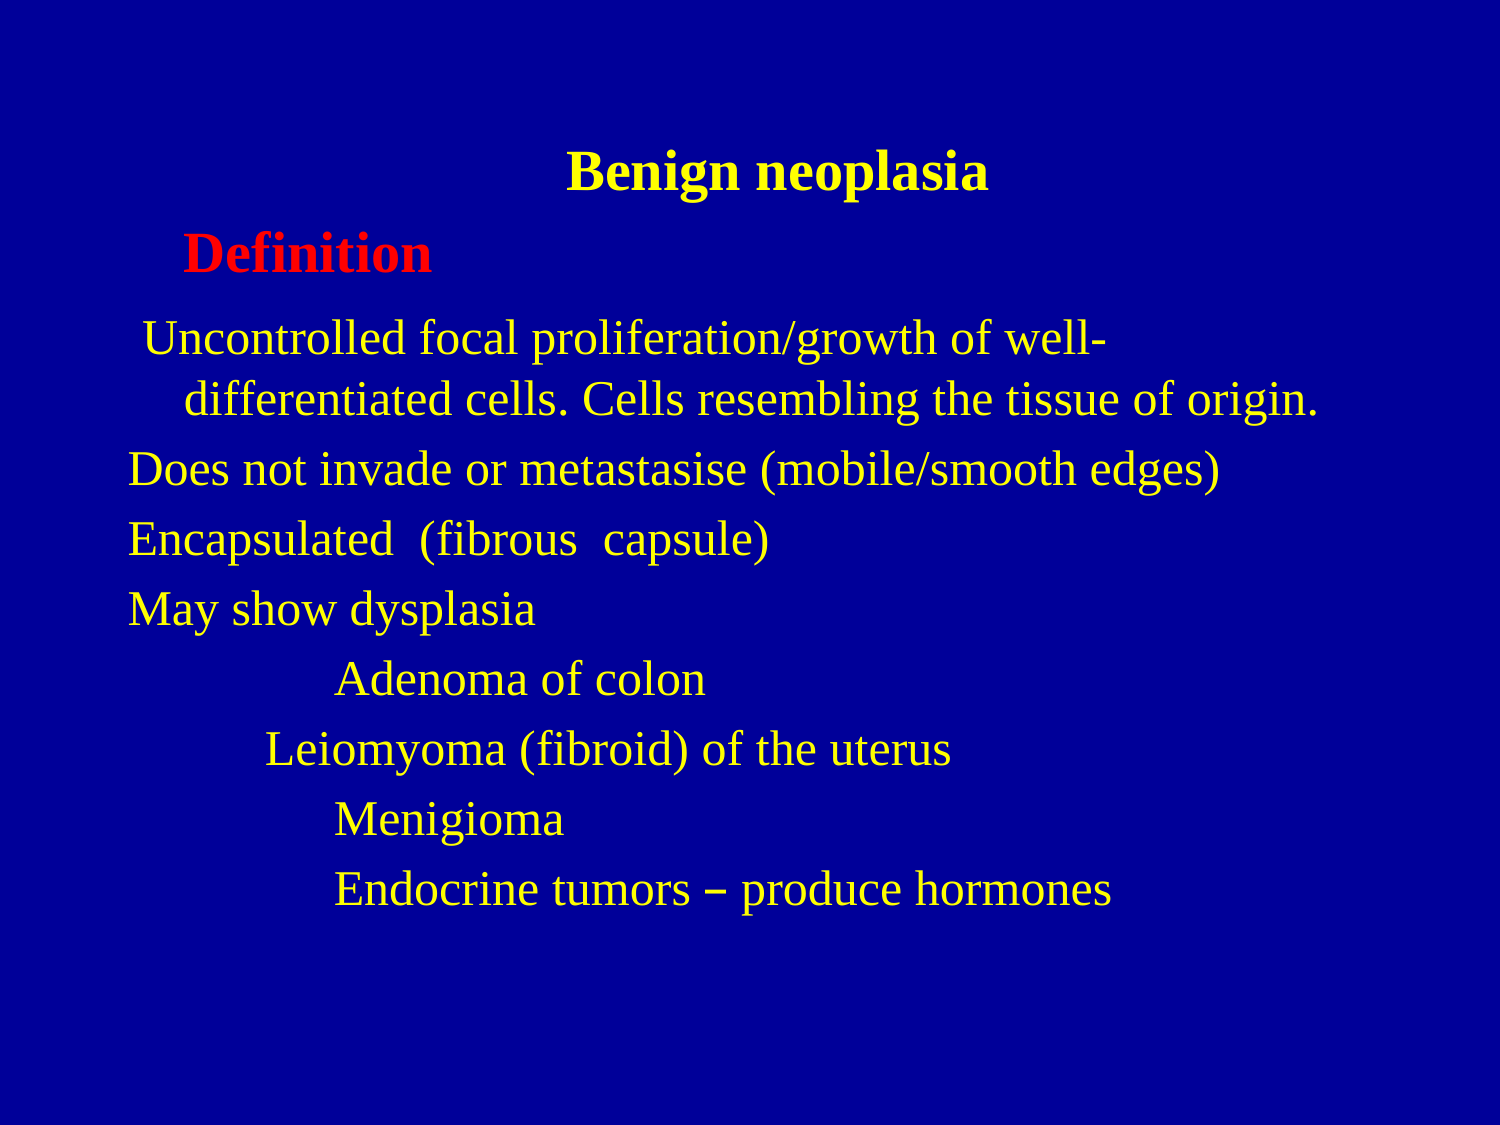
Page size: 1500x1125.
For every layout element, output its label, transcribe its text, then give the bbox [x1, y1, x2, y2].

list Benign neoplasia Definition Uncontrolled focal proliferation/growth of well-differentiated cells. Cells resembling the tissue of origin. Does not invade or metastasise (mobile/smooth edges) Encapsulated (fibrous capsule) May show dysplasia Adenoma of colon Leiomyoma (fibroid) of the uterus Menigioma Endocrine tumors – produce hormones [112, 124, 1388, 1001]
